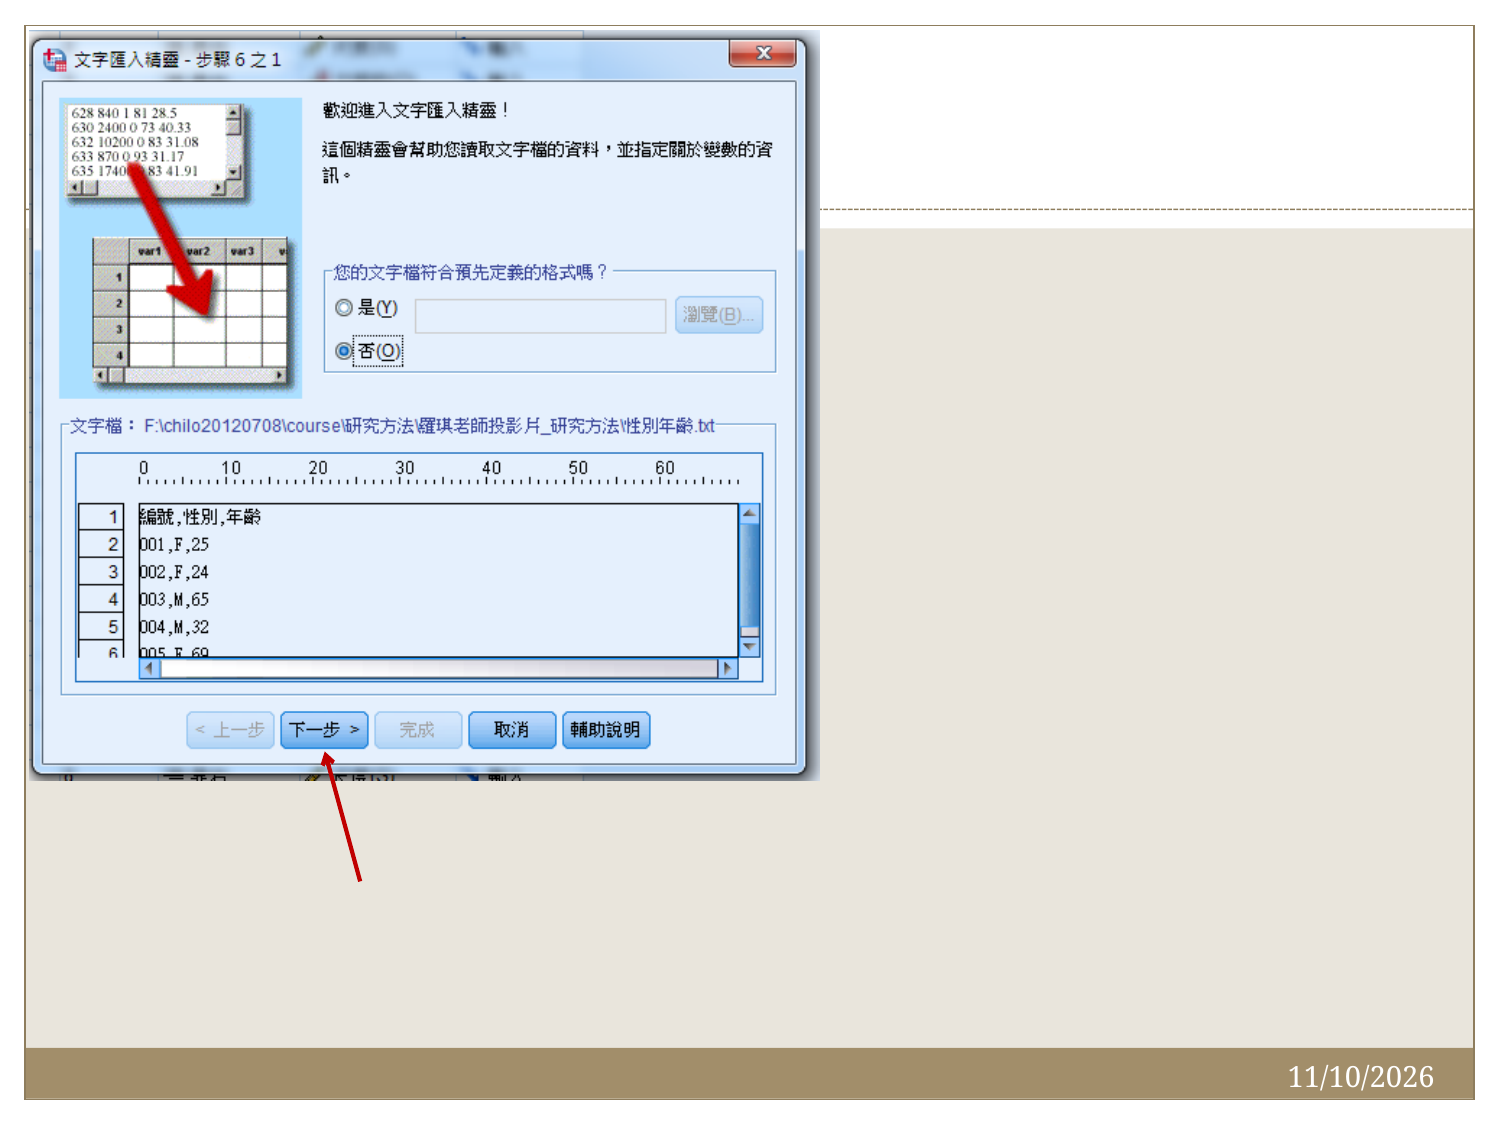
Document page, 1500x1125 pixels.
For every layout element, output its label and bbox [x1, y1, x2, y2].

text_box [324, 751, 361, 882]
list [29, 30, 821, 782]
slide_number [950, 1050, 1450, 1111]
